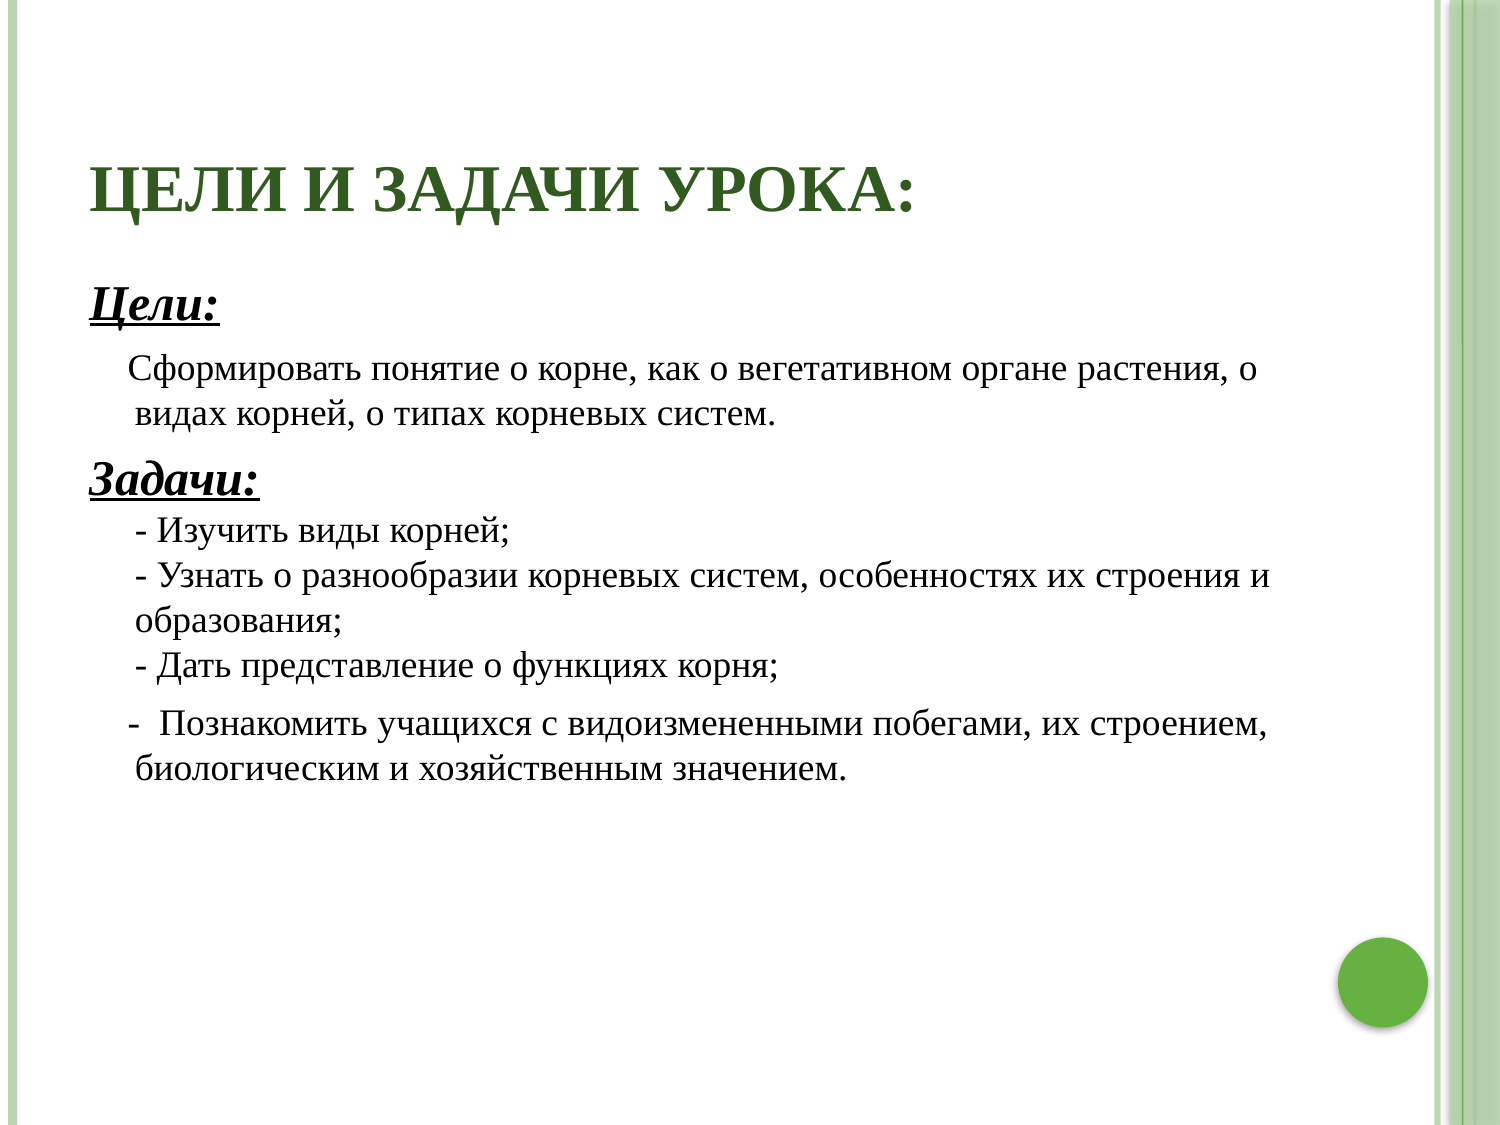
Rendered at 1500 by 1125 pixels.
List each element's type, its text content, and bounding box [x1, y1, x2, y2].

title Цели и задачи урока: [75, 45, 1300, 233]
list Цели: Сформировать понятие о корне, как о вегетативном органе растения, о видах корней, о типах корневых систем. Задачи: - Изучить виды корней; - Узнать о разнообразии корневых систем, особенностях их строения и образования; - Дать представление о функциях корня; - Познакомить учащихся с видоизмененными побегами, их строением, биологическим и хозяйственным значением. [75, 262, 1300, 1062]
